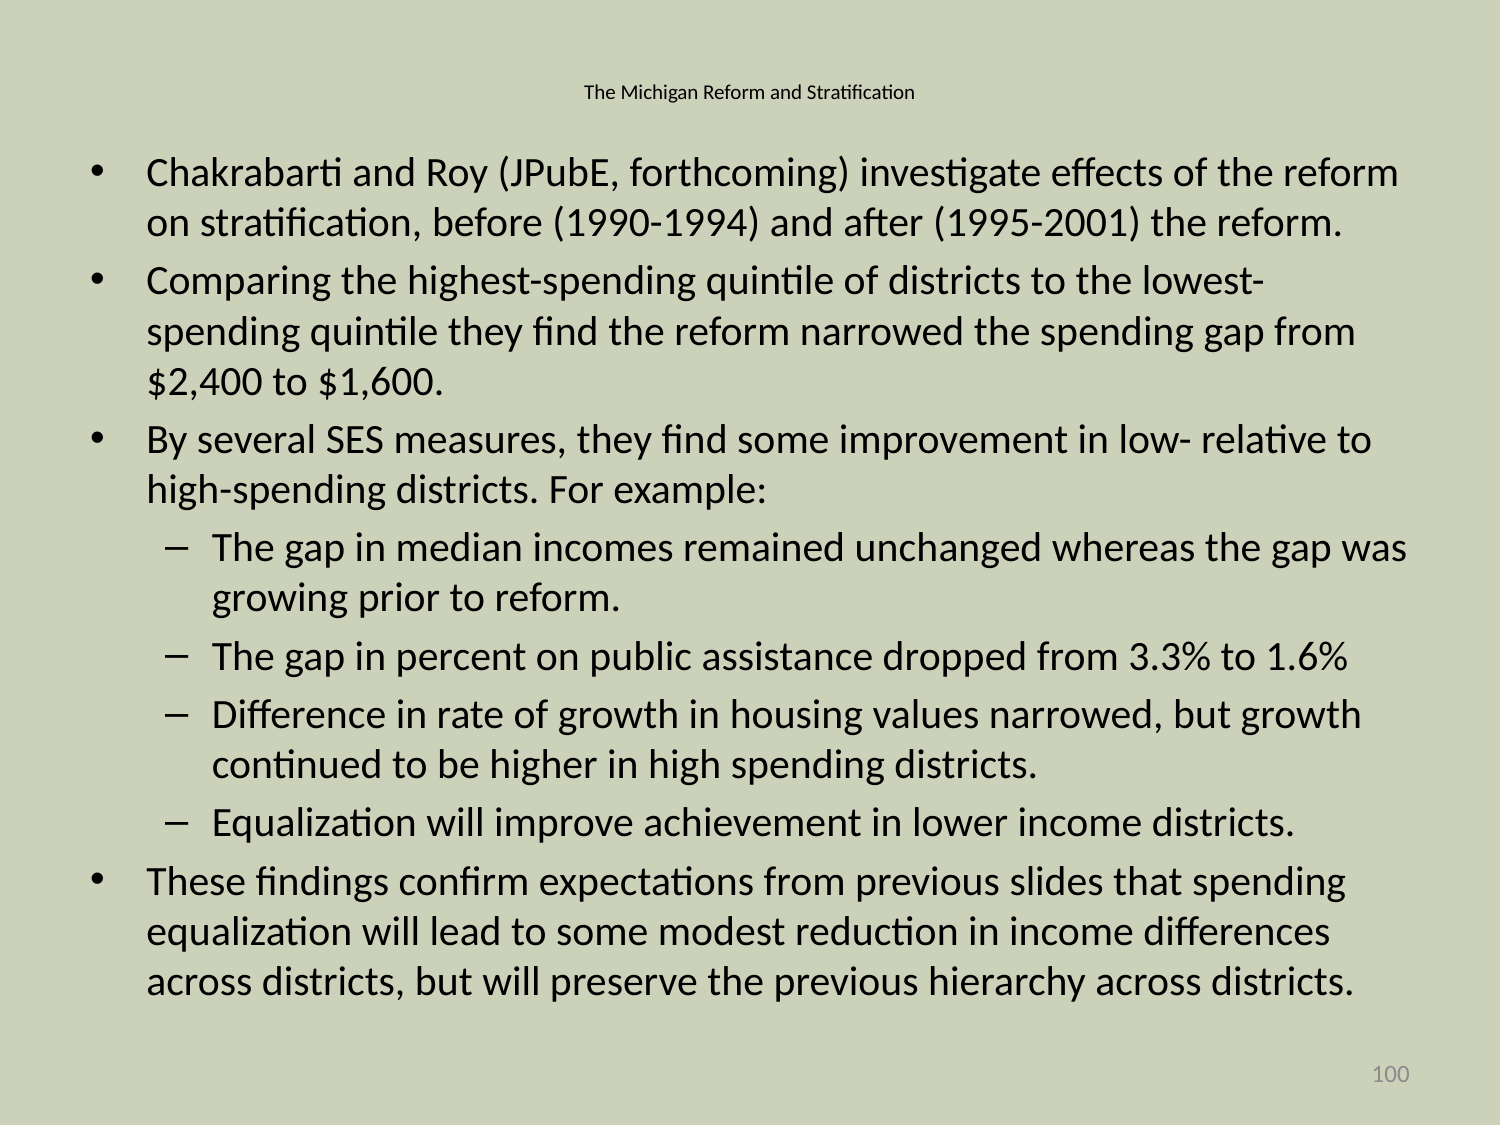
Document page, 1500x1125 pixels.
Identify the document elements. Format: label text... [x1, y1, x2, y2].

slide_number 100 [1074, 1042, 1425, 1103]
title The Michigan Reform and Stratification [75, 45, 1425, 137]
list Chakrabarti and Roy (JPubE, forthcoming) investigate effects of the reform on stratification, before (1990-1994) and after (1995-2001) the reform. Comparing the highest-spending quintile of districts to the lowest-spending quintile they find the reform narrowed the spending gap from $2,400 to $1,600. By several SES measures, they find some improvement in low- relative to high-spending districts. For example: The gap in median incomes remained unchanged whereas the gap was growing prior to reform. The gap in percent on public assistance dropped from 3.3% to 1.6% Difference in rate of growth in housing values narrowed, but growth continued to be higher in high spending districts. Equalization will improve achievement in lower income districts. These findings confirm expectations from previous slides that spending equalization will lead to some modest reduction in income differences across districts, but will preserve the previous hierarchy across districts. [75, 137, 1425, 1075]
